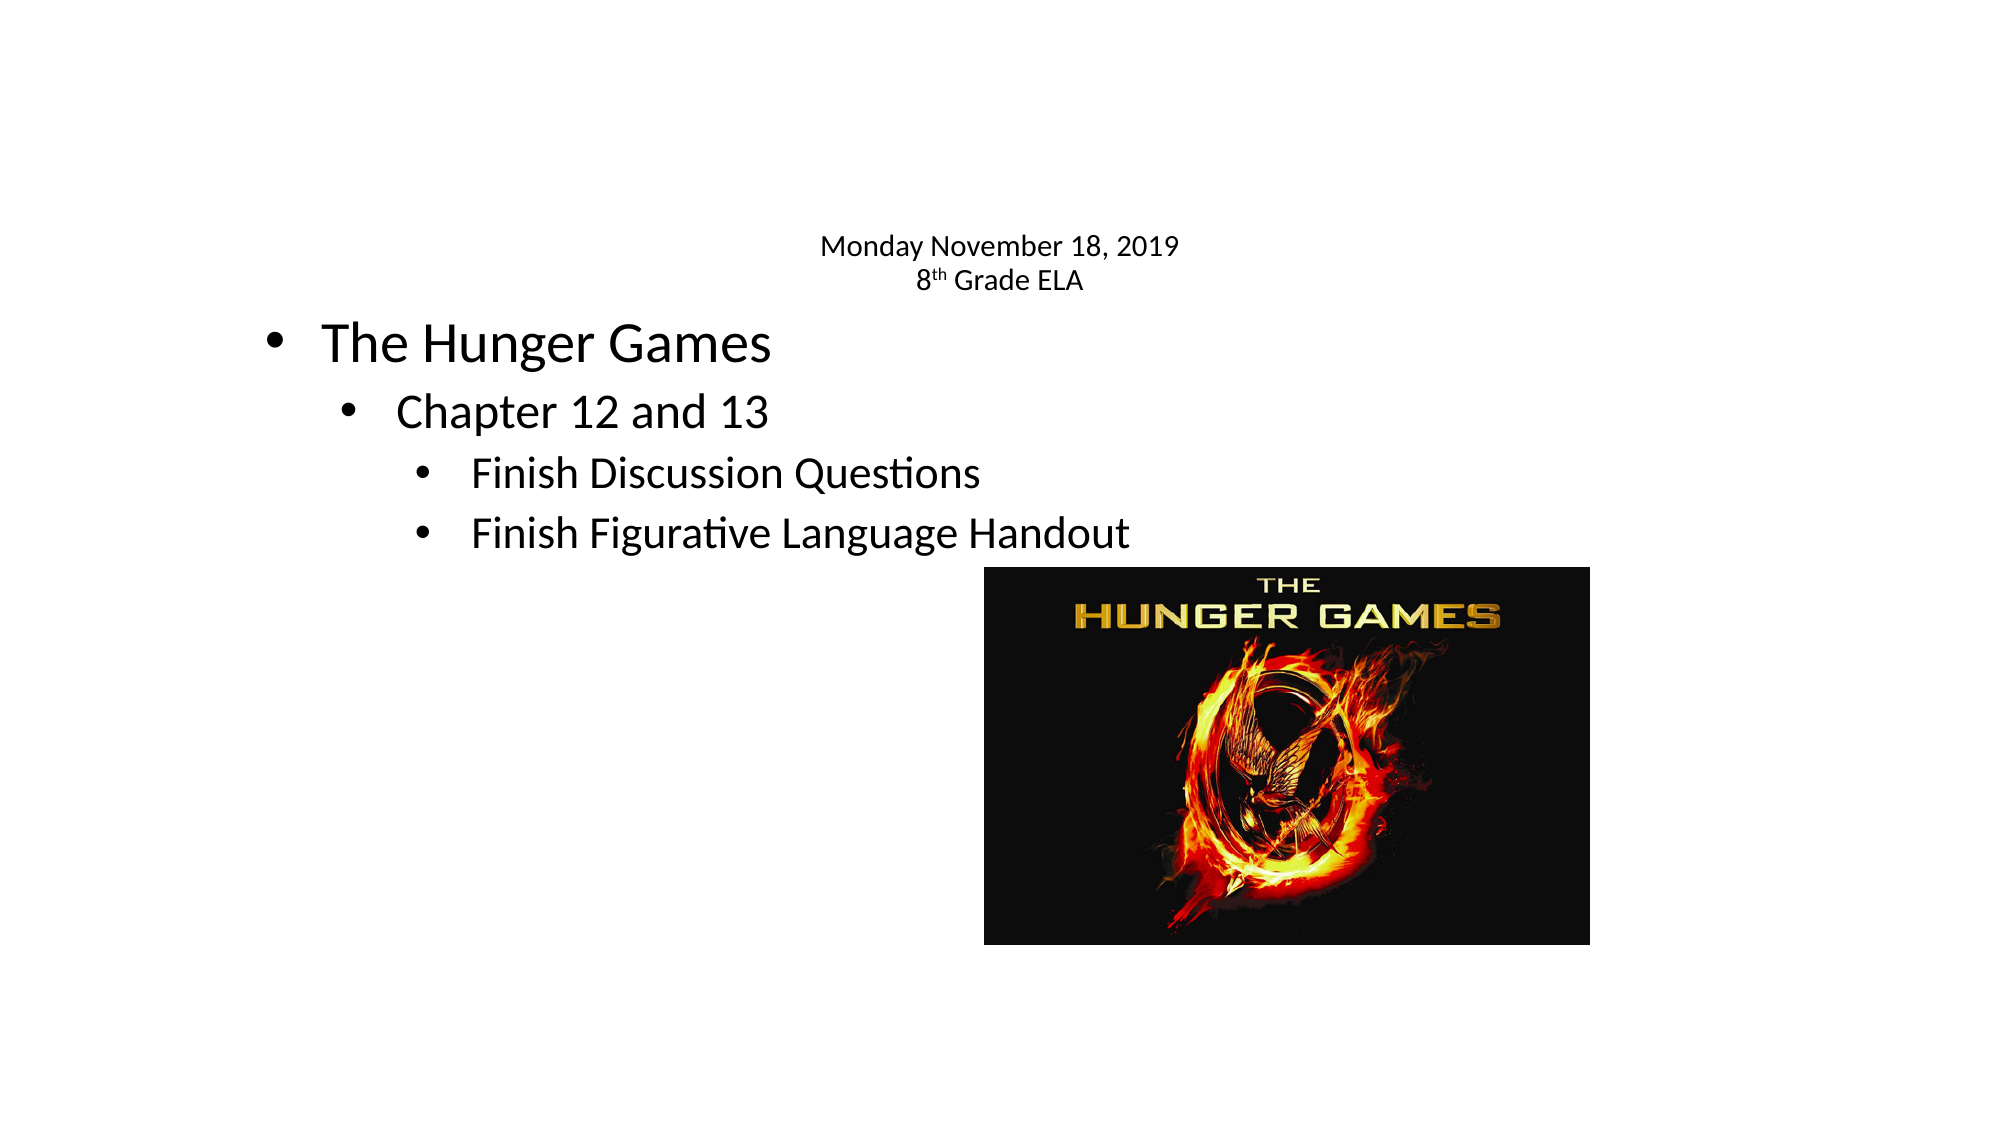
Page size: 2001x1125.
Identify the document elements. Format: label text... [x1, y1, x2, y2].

title Monday November 18, 2019 8th Grade ELA [249, 184, 1750, 304]
subtitle The Hunger Games Chapter 12 and 13 Finish Discussion Questions Finish Figurative Language Handout [249, 304, 1750, 863]
picture [984, 567, 1590, 945]
